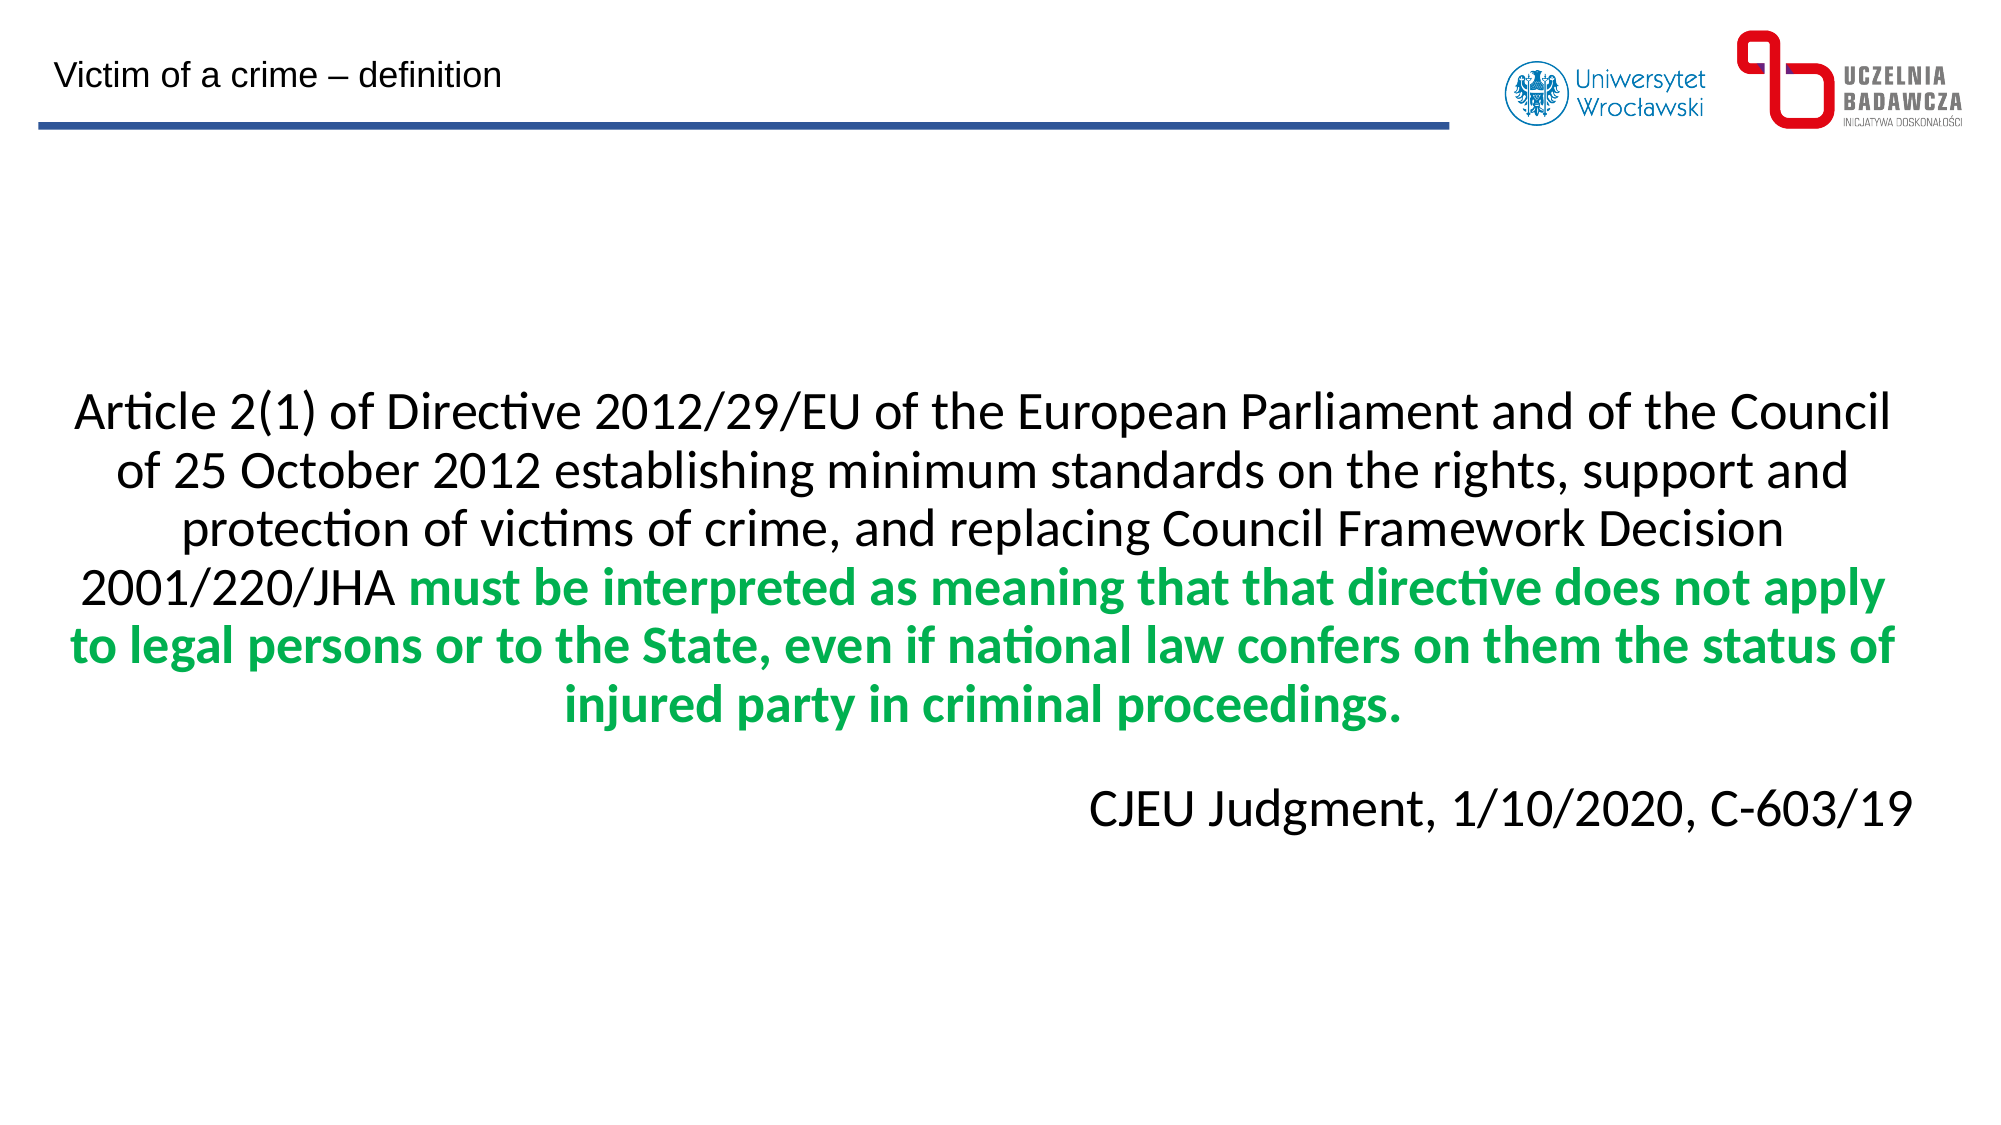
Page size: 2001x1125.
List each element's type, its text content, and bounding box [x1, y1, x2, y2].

picture [1489, 30, 1962, 129]
list Article 2(1) of Directive 2012/29/EU of the European Parliament and of the Council of 25 October 2012 establishing minimum standards on the rights, support and protection of victims of crime, and replacing Council Framework Decision 2001/220/JHA must be interpreted as meaning that that directive does not apply to legal persons or to the State, even if national law confers on them the status of injured party in criminal proceedings. CJEU Judgment, 1/10/2020, C-603/19 [38, 160, 1931, 1077]
list Victim of a crime – definition [38, 48, 1437, 103]
